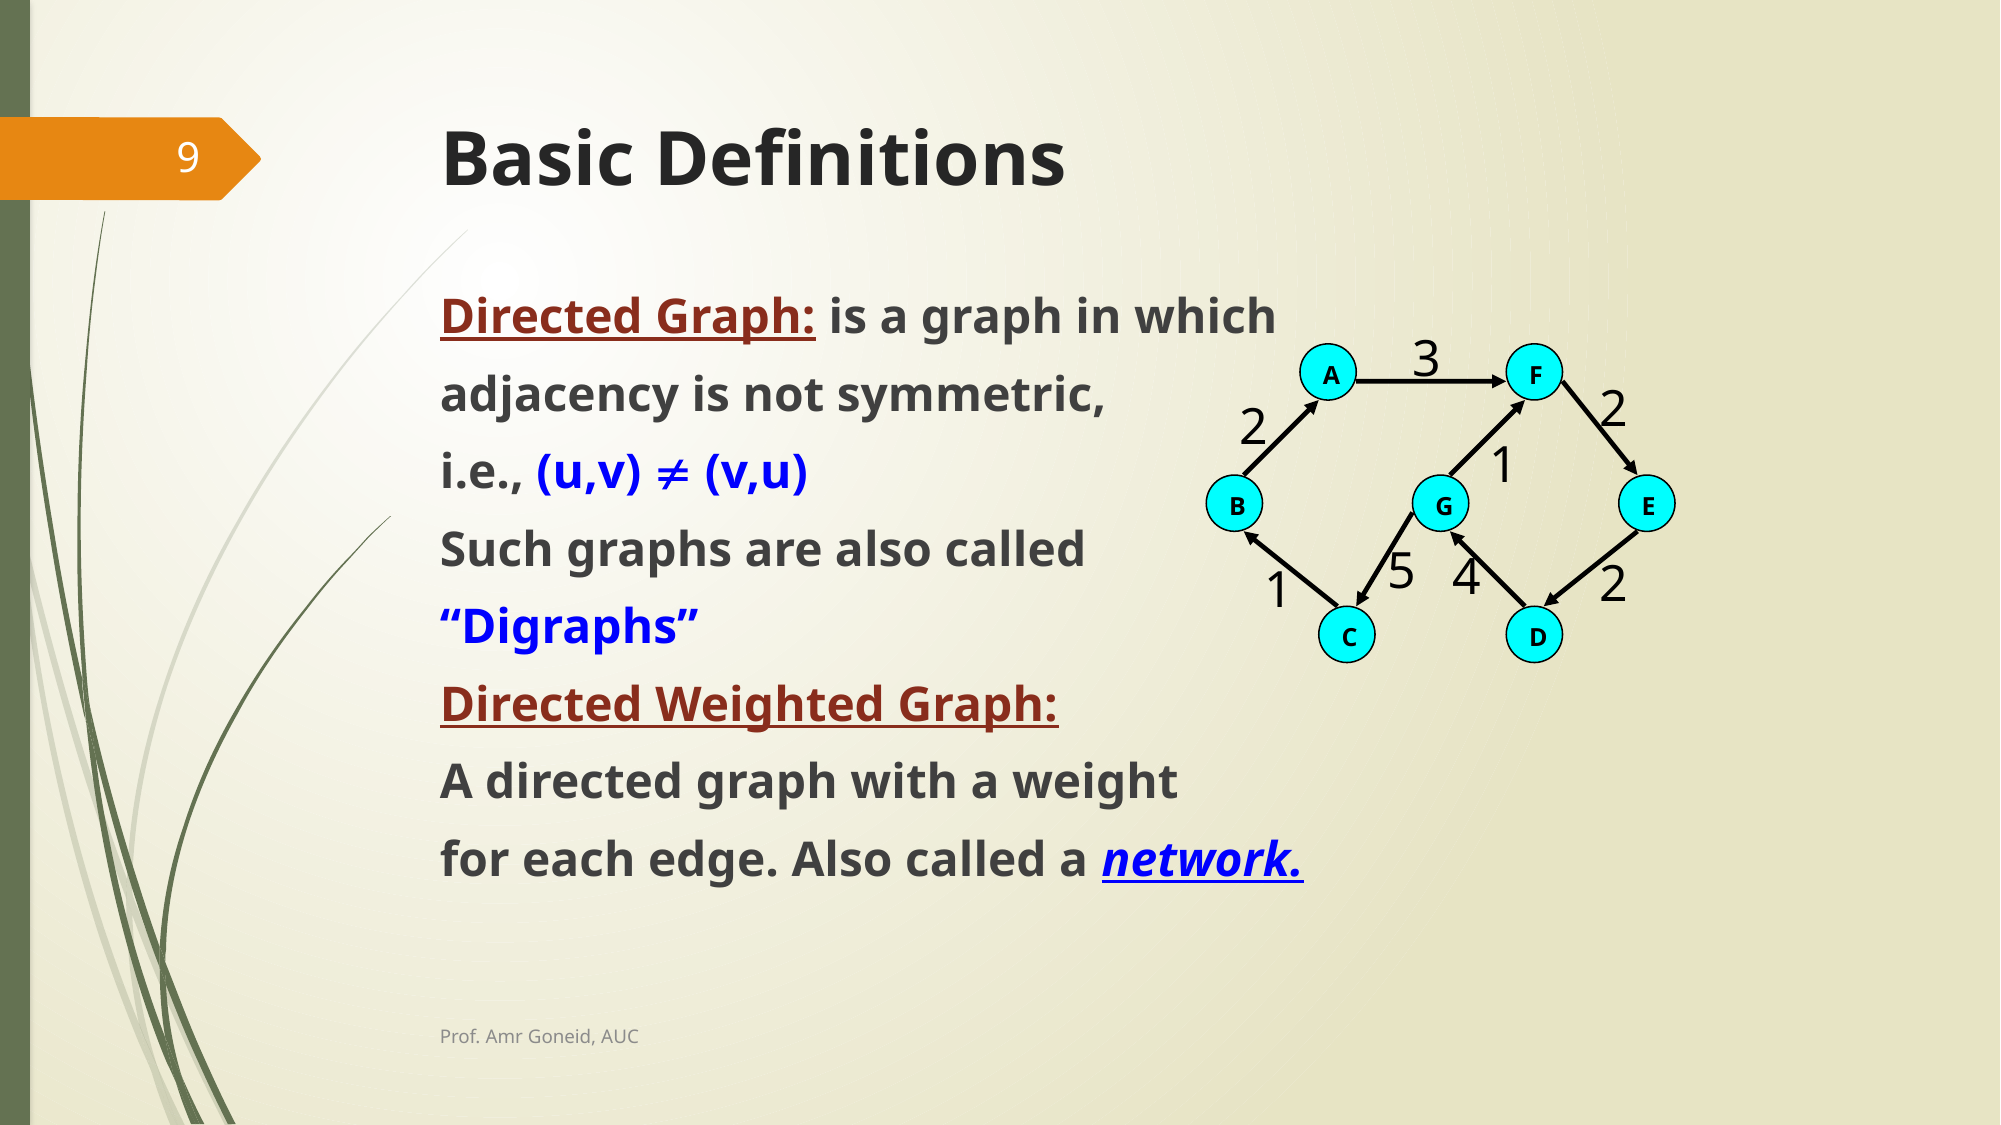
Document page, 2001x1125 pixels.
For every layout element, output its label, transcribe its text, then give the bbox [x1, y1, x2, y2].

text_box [1187, 324, 1694, 682]
text_box 3 [1397, 318, 1456, 324]
list Directed Graph: is a graph in which adjacency is not symmetric, i.e., (u,v)  (v,u) Such graphs are also called “Digraphs” Directed Weighted Graph: A directed graph with a weight for each edge. Also called a network. [424, 278, 1888, 898]
slide_number 9 [87, 129, 216, 190]
footer Prof. Amr Goneid, AUC [424, 1006, 1675, 1067]
title Basic Definitions [425, 102, 1888, 222]
